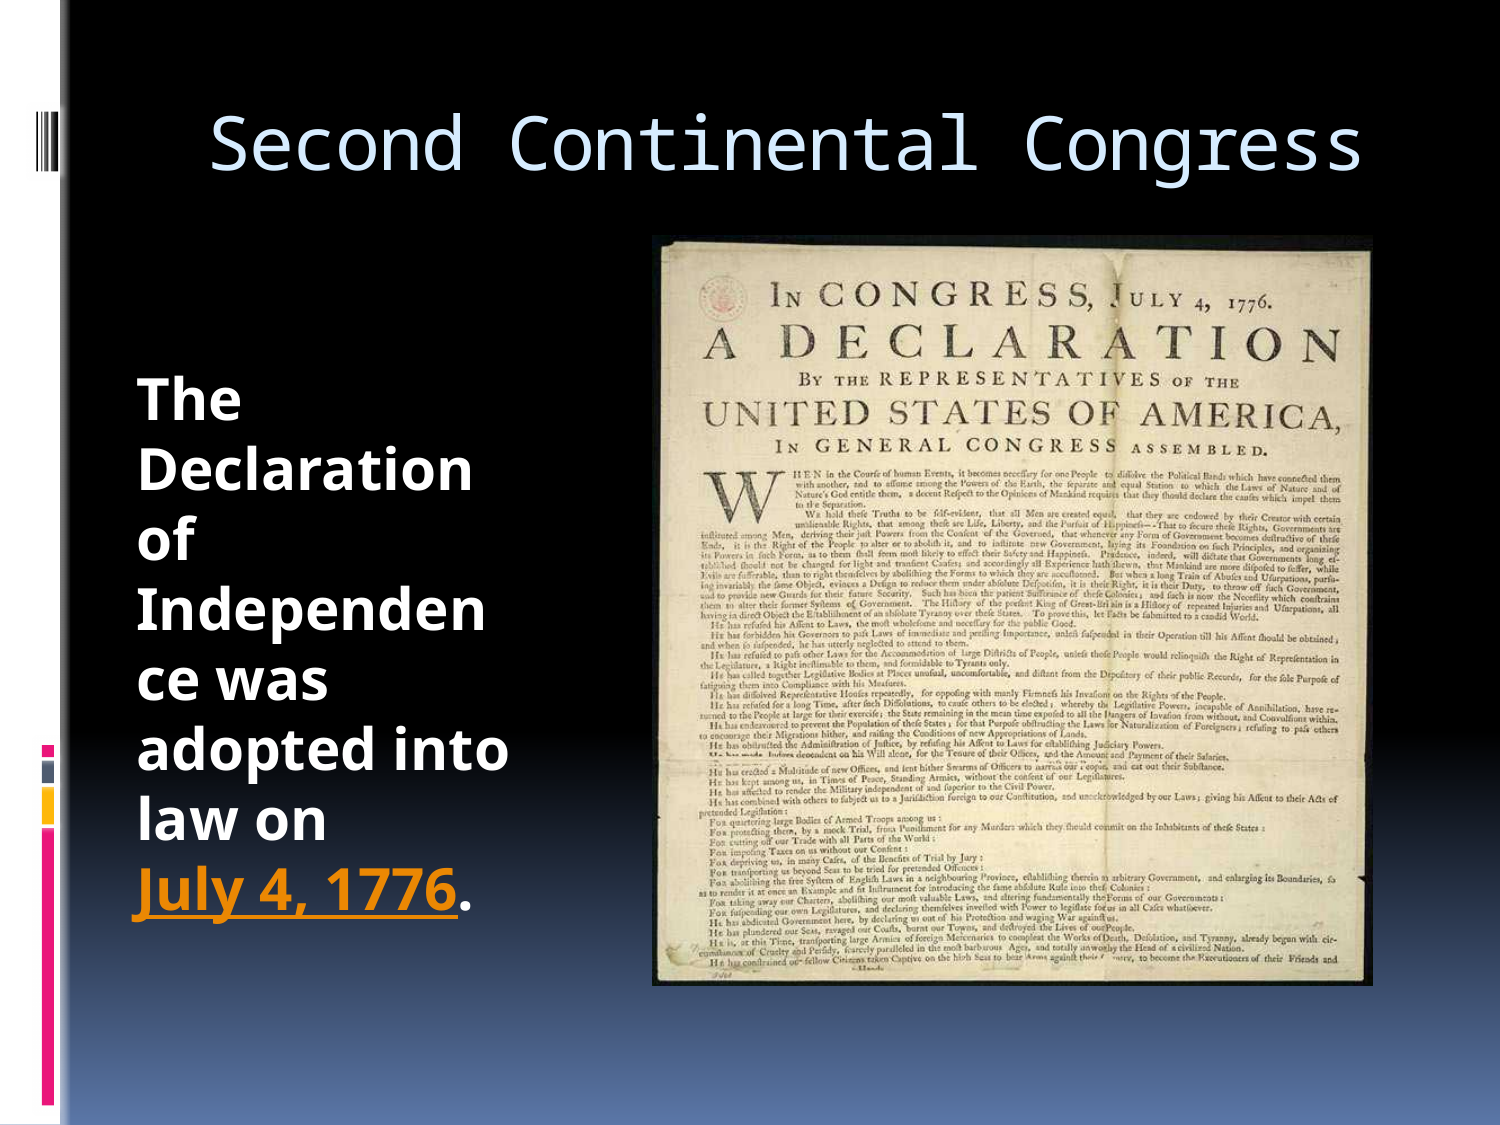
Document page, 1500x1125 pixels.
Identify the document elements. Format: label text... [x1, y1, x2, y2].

title Second Continental Congress [112, 44, 1463, 236]
list The Declaration of Independence was adopted into law on July 4, 1776. [112, 235, 525, 986]
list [651, 234, 1374, 986]
